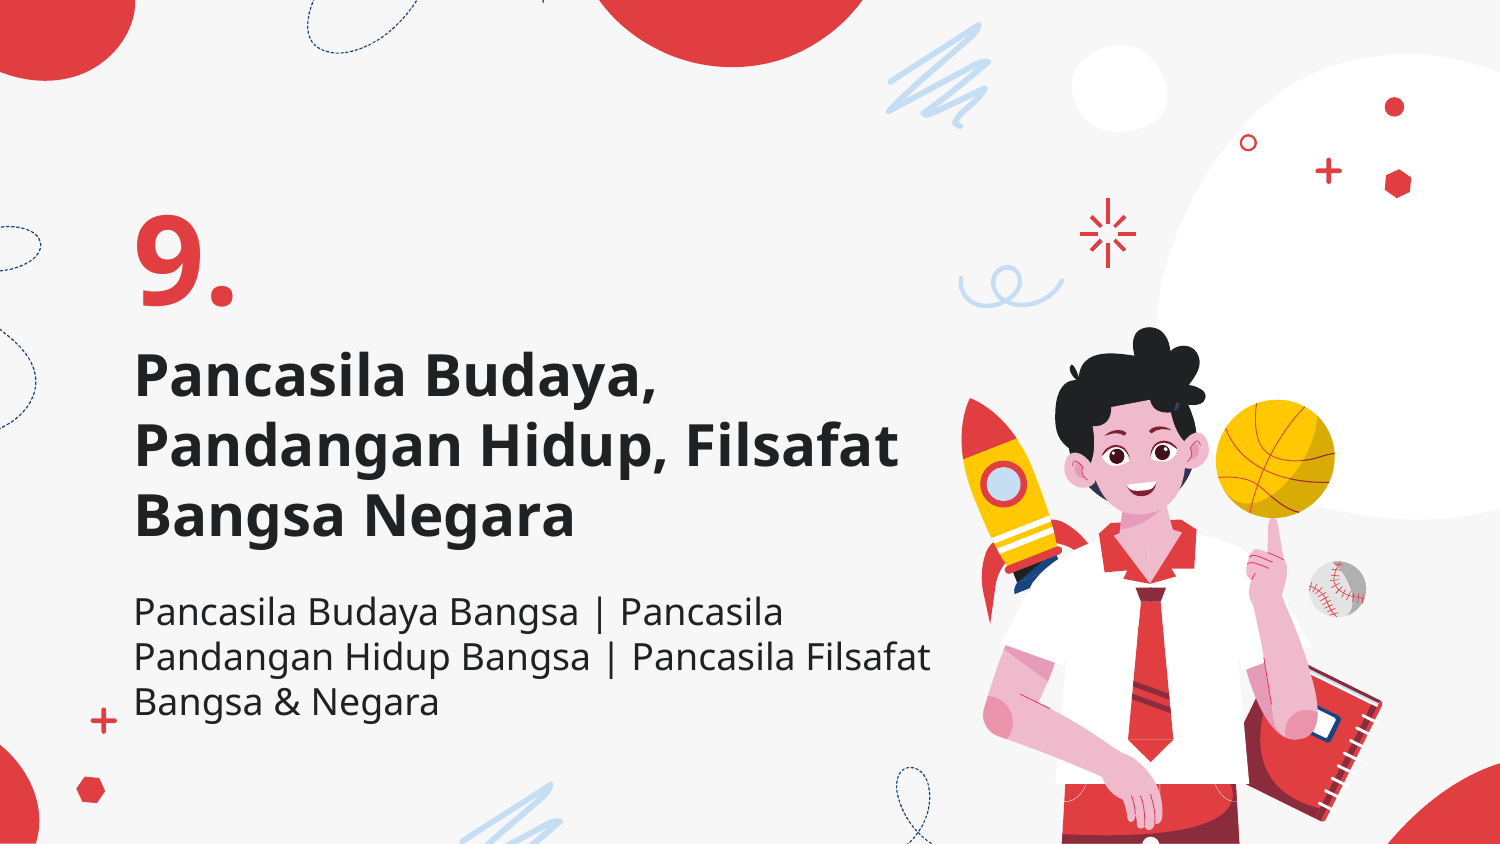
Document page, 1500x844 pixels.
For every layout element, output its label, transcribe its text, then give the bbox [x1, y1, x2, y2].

title 9. [118, 198, 950, 314]
title Pancasila Budaya, Pandangan Hidup, Filsafat Bangsa Negara [118, 333, 950, 552]
text_box [958, 264, 1064, 309]
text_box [1079, 198, 1137, 269]
subtitle Pancasila Budaya Bangsa | Pancasila Pandangan Hidup Bangsa | Pancasila Filsafat Bangsa & Negara [118, 572, 950, 739]
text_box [957, 326, 1384, 844]
